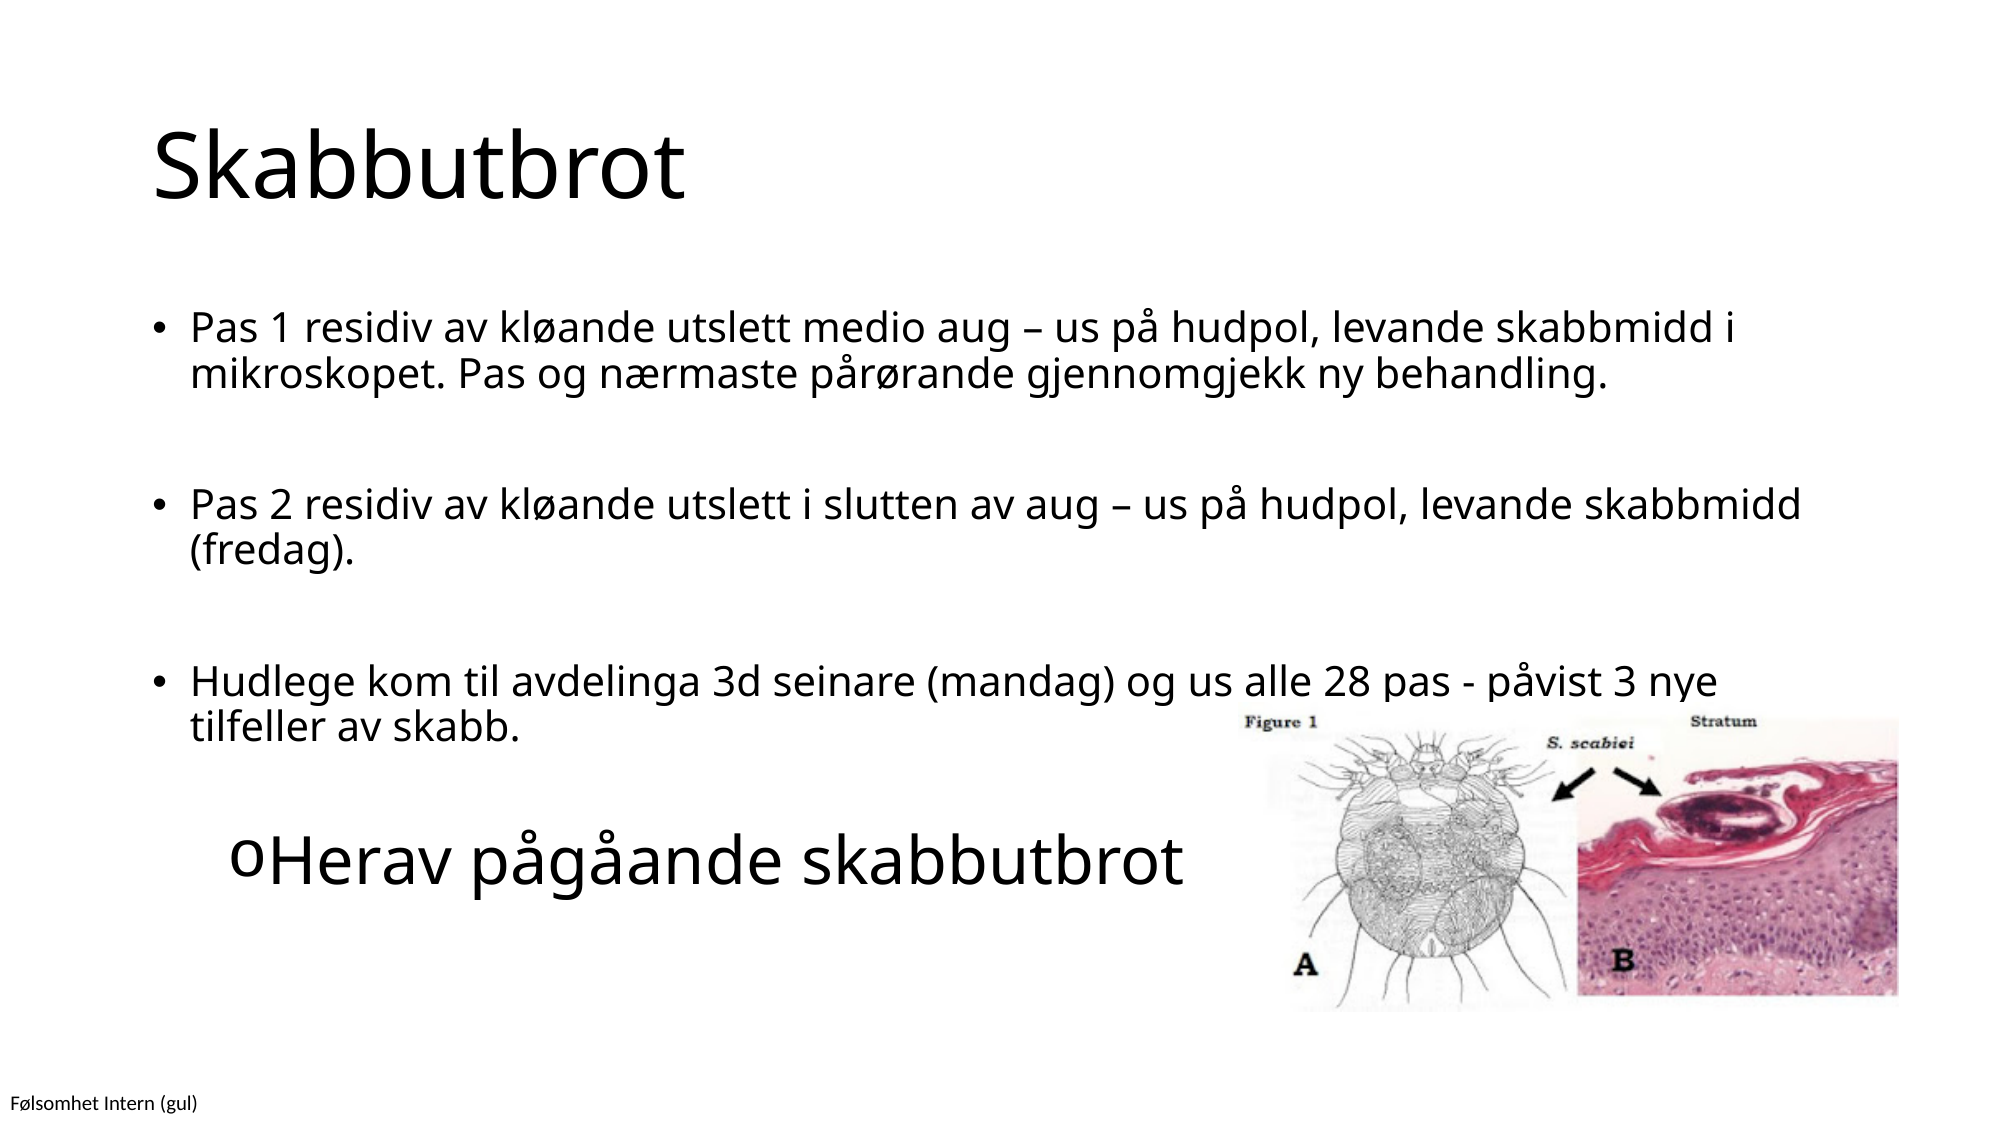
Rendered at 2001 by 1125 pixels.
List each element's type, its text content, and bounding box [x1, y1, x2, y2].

title Skabbutbrot [137, 59, 1863, 278]
list Pas 1 residiv av kløande utslett medio aug – us på hudpol, levande skabbmidd i mikroskopet. Pas og nærmaste pårørande gjennomgjekk ny behandling. Pas 2 residiv av kløande utslett i slutten av aug – us på hudpol, levande skabbmidd (fredag). Hudlege kom til avdelinga 3d seinare (mandag) og us alle 28 pas - påvist 3 nye tilfeller av skabb. Herav pågåande skabbutbrot [137, 299, 1863, 1014]
picture [1237, 701, 1899, 1013]
